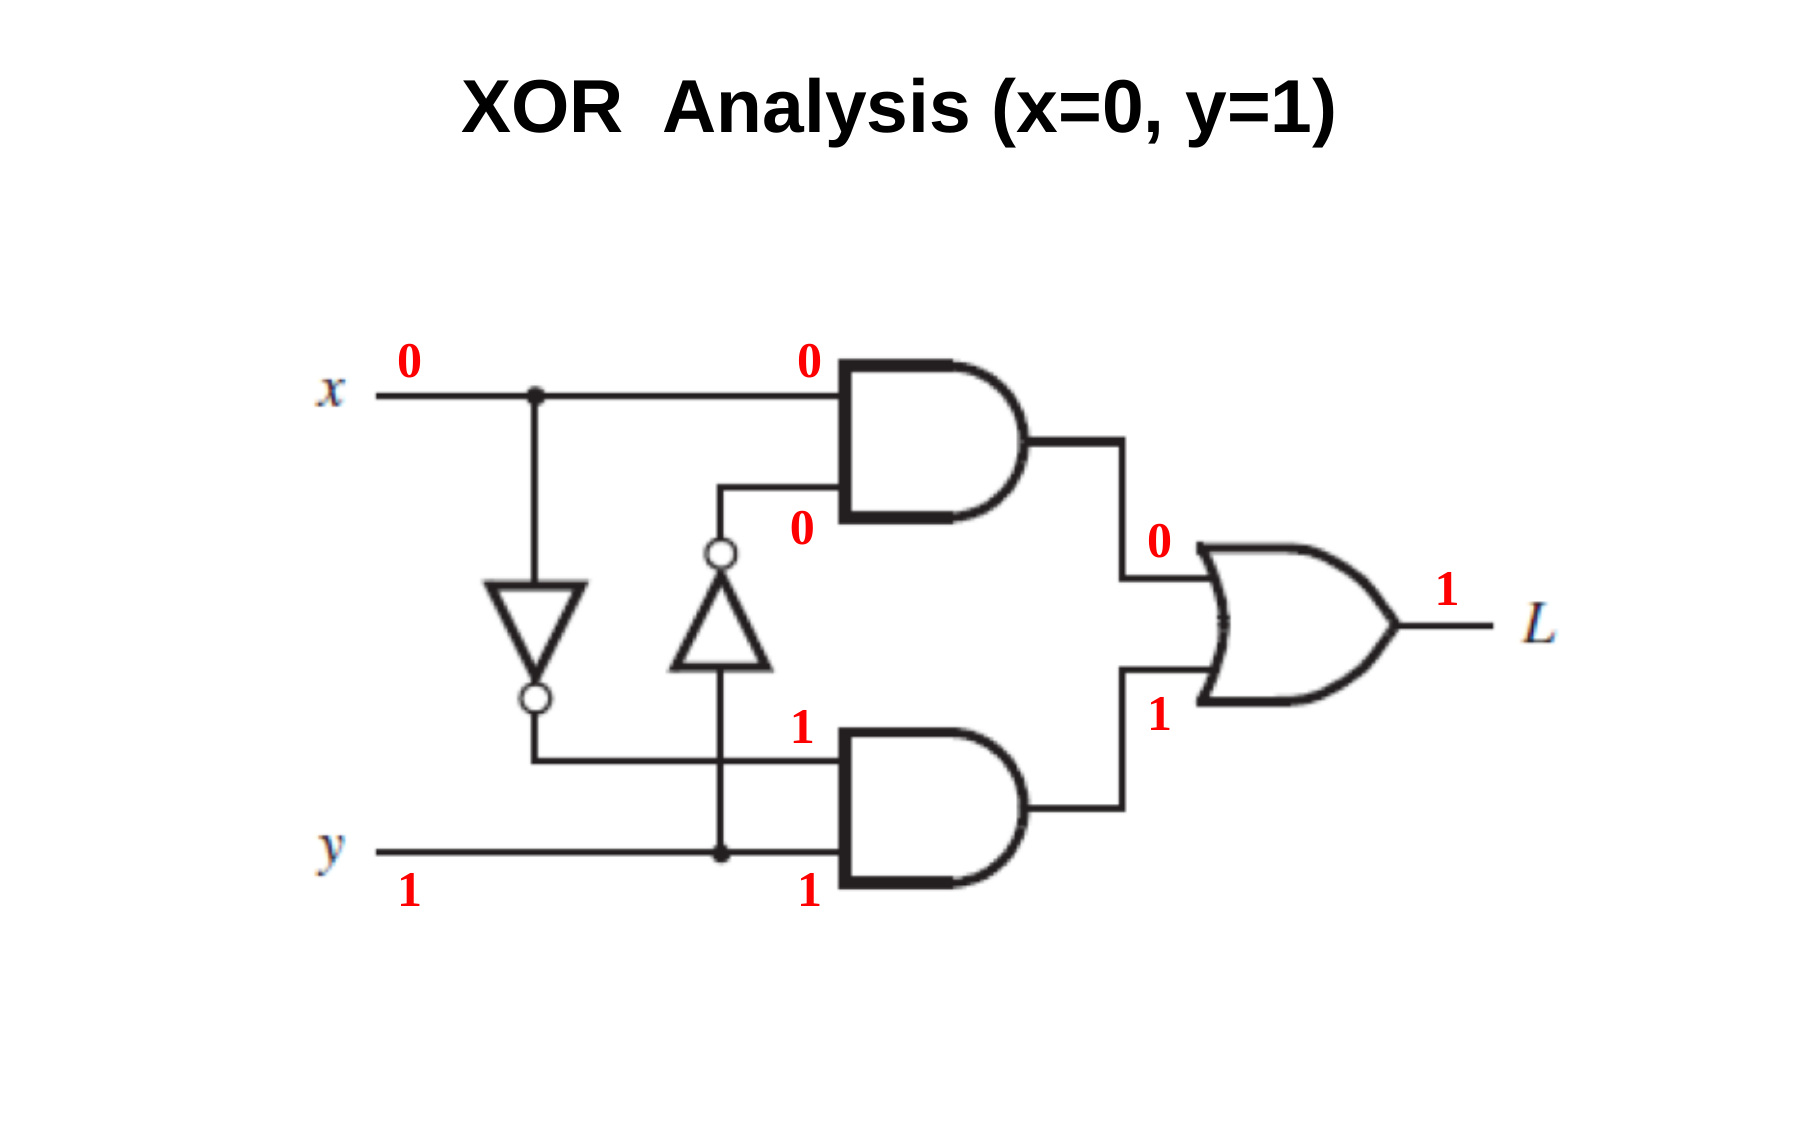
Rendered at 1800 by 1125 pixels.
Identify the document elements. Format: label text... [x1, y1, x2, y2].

picture [287, 301, 1588, 913]
text_box XOR Analysis (x=0, y=1) [149, 50, 1650, 163]
